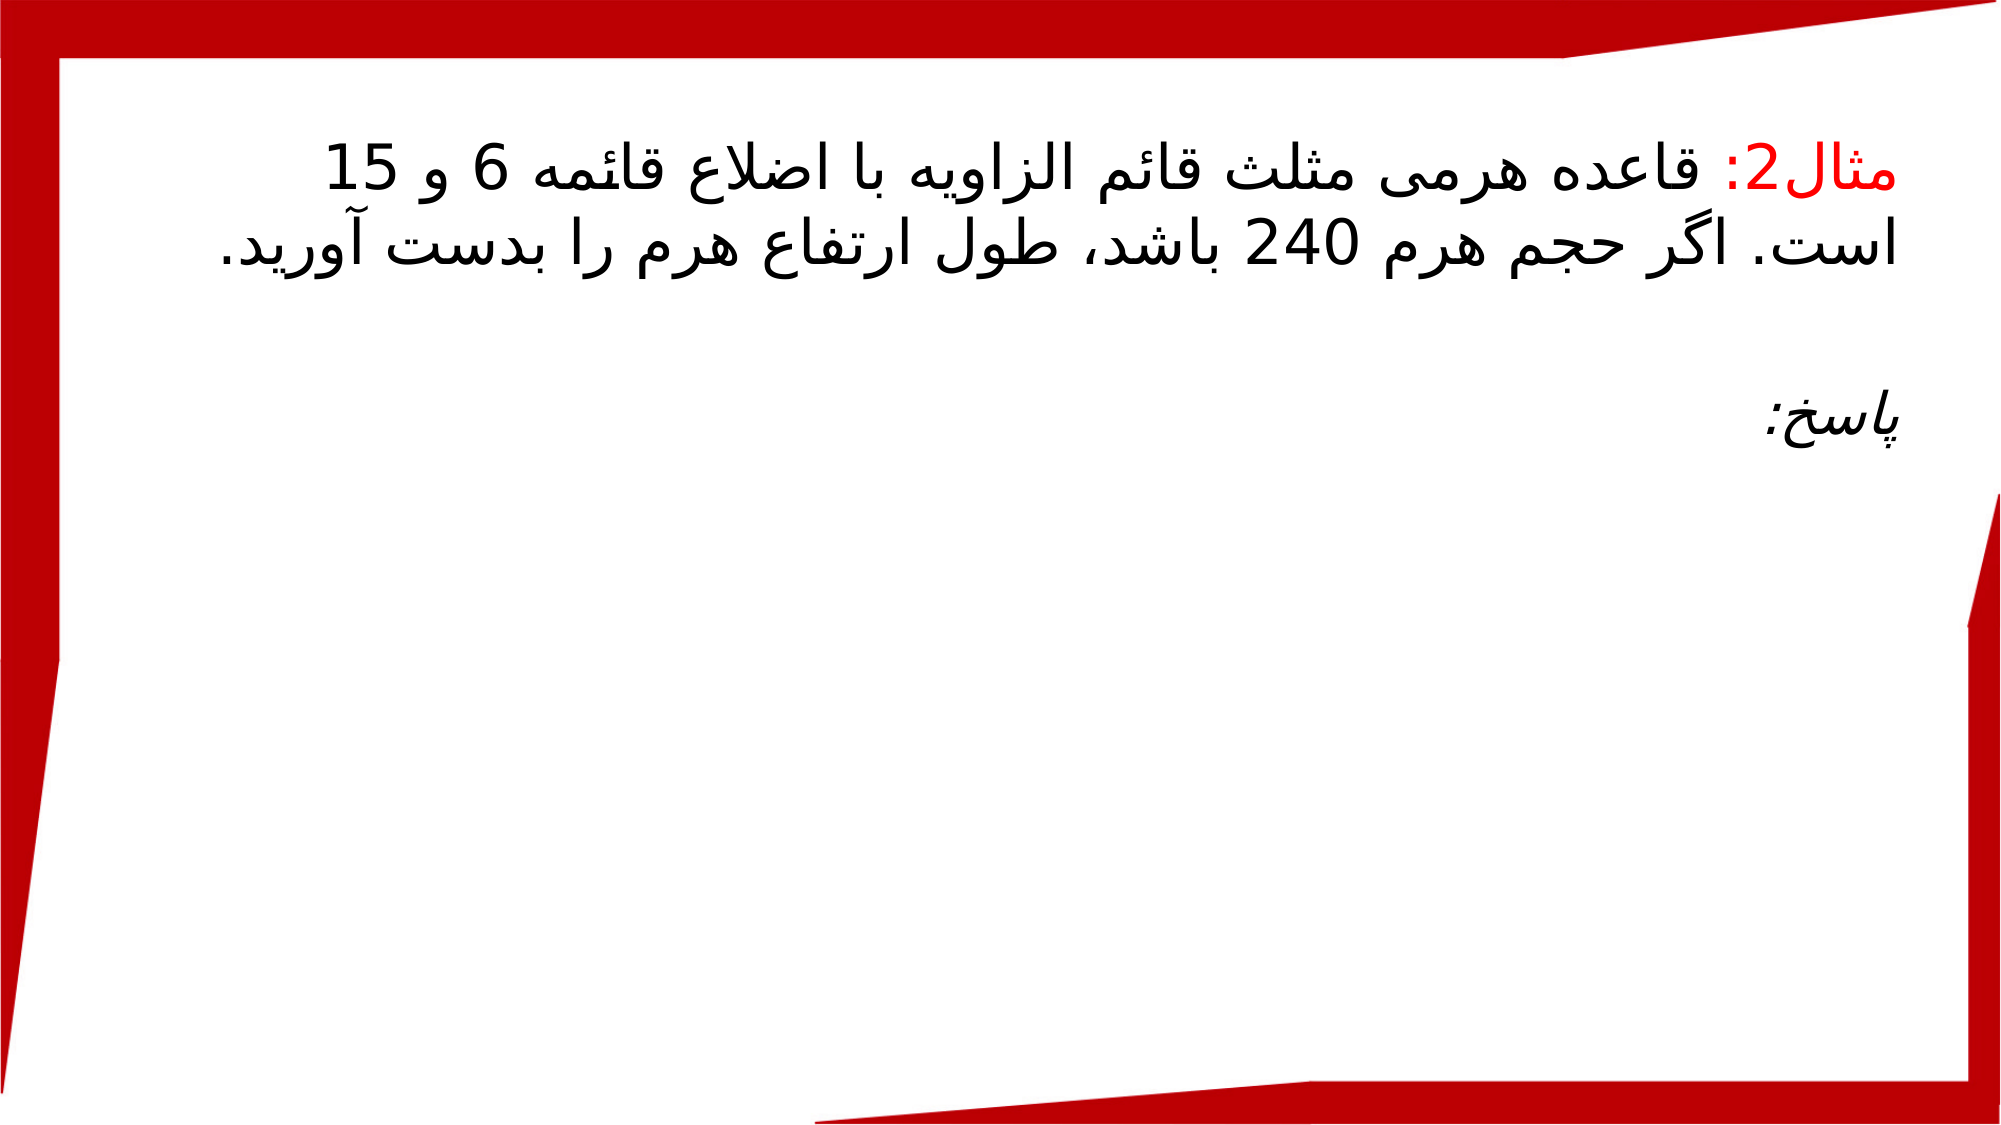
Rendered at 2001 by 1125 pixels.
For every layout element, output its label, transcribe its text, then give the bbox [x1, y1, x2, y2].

text_box مثال2: قاعده هرمی مثلث قائم الزاویه با اضلاع قائمه 6 و 15 است. اگر حجم هرم 240 باشد، طول ارتفاع هرم را بدست آورید. [155, 119, 1915, 285]
picture [0, 0, 2001, 1125]
